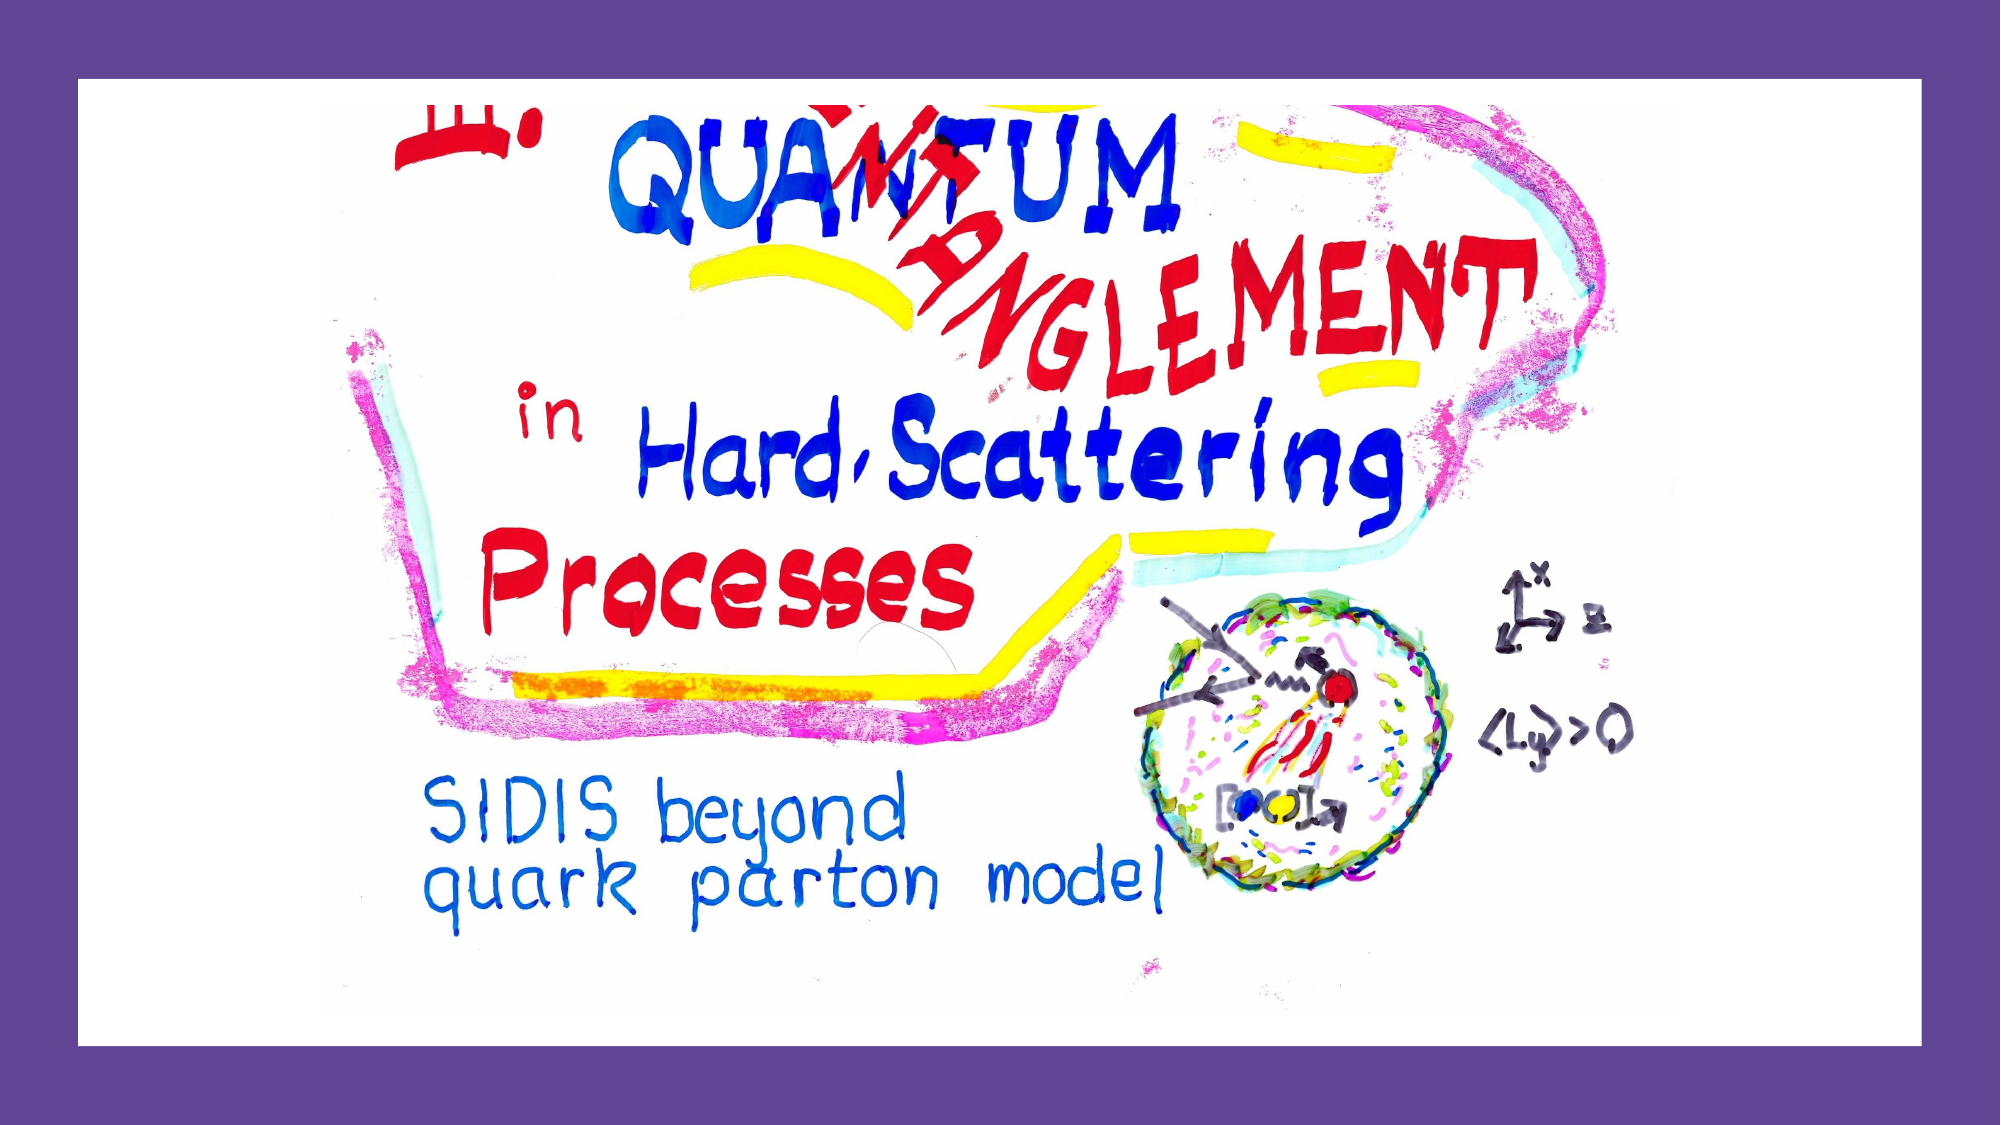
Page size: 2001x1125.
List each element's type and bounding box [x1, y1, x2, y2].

text_box [77, 78, 1923, 1047]
text_box [0, 0, 2000, 1125]
picture [316, 105, 1684, 1020]
